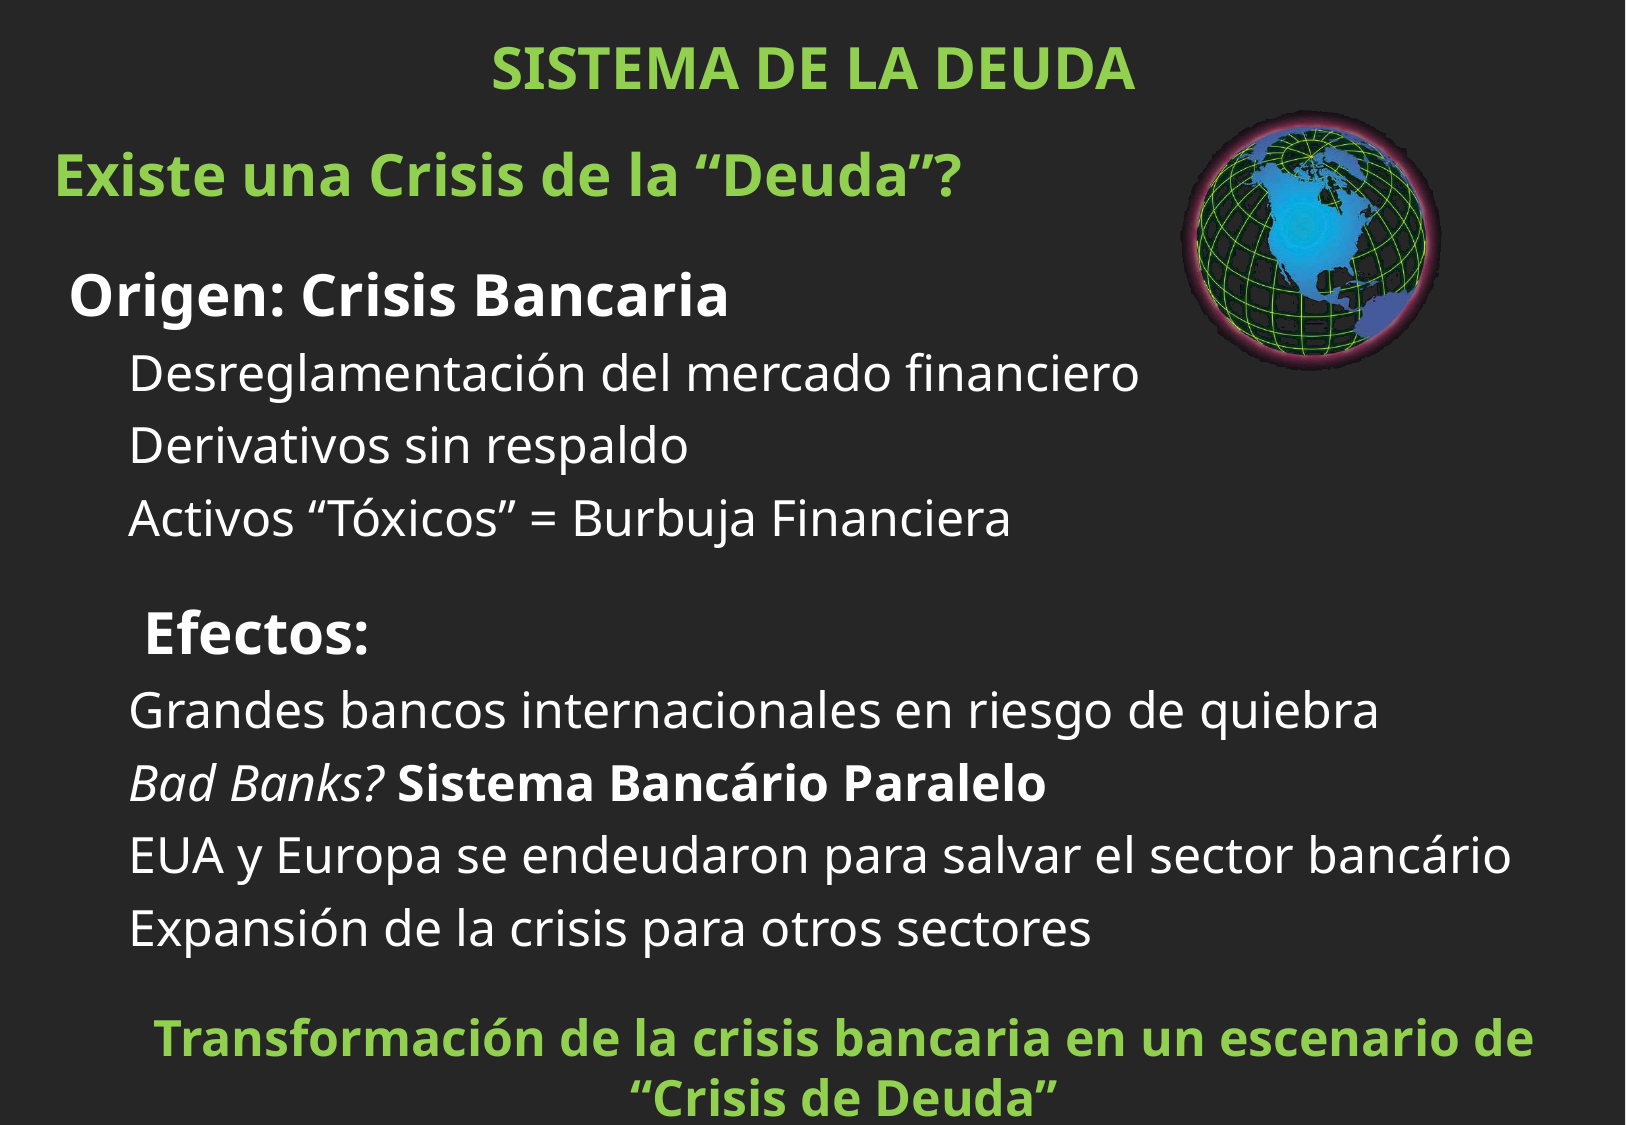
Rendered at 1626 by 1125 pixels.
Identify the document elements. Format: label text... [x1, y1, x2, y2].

picture [1175, 105, 1447, 376]
text_box SISTEMA DE LA DEUDA Existe una Crisis de la “Deuda”? Origen: Crisis Bancaria Desreglamentación del mercado financiero Derivativos sin respaldo Activos “Tóxicos” = Burbuja Financiera Efectos: Grandes bancos internacionales en riesgo de quiebra Bad Banks? Sistema Bancário Paralelo EUA y Europa se endeudaron para salvar el sector bancário Expansión de la crisis para otros sectores Transformación de la crisis bancaria en un escenario de “Crisis de Deuda” [39, 23, 1588, 1125]
